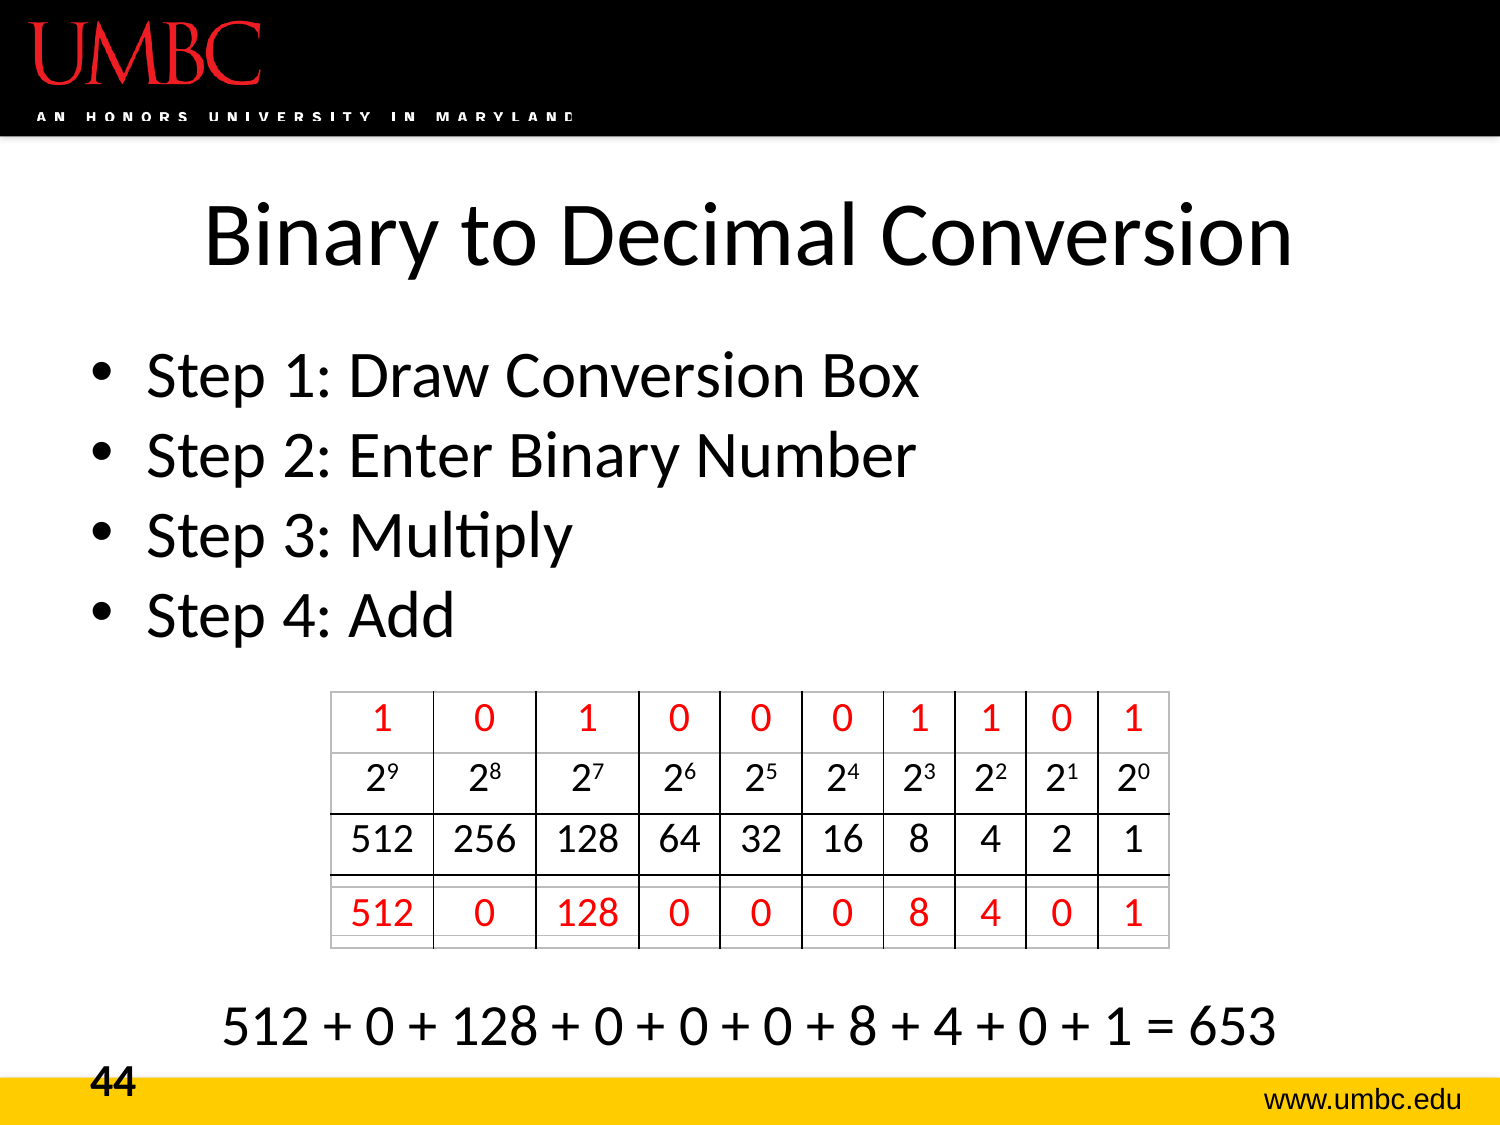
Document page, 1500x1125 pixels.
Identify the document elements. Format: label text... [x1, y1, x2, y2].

table_cell 21 [1027, 754, 1097, 813]
table_header 1 [1099, 693, 1168, 752]
table_header 0 [640, 888, 719, 947]
table_cell [884, 876, 954, 886]
table_cell [434, 876, 535, 886]
table_cell 8 [884, 815, 954, 874]
table_cell 25 [721, 754, 801, 813]
table_header 0 [721, 693, 801, 752]
table_cell 4 [956, 815, 1025, 874]
table_header 1 [537, 693, 638, 752]
table_header 1 [956, 693, 1025, 752]
table_cell [332, 876, 433, 886]
table_cell 28 [434, 754, 535, 813]
table_cell 20 [1099, 754, 1168, 813]
table_cell 2 [1027, 815, 1097, 874]
table_header 1 [332, 693, 433, 752]
table_header 1 [1099, 888, 1168, 947]
table_cell 23 [884, 754, 954, 813]
table_cell 256 [434, 815, 535, 874]
table_cell 128 [537, 815, 638, 874]
table_header 0 [721, 888, 801, 947]
table_cell 27 [537, 754, 638, 813]
table_header 0 [803, 888, 883, 947]
table_cell 29 [332, 754, 433, 813]
table_header 0 [640, 693, 719, 752]
table_header 0 [434, 693, 535, 752]
table_cell 24 [803, 754, 883, 813]
table_cell [537, 876, 638, 886]
table_cell [803, 876, 883, 886]
table_cell 512 [332, 815, 433, 874]
text_box 512 + 0 + 128 + 0 + 0 + 0 + 8 + 4 + 0 + 1 = 653 [206, 979, 1293, 1065]
table_cell [956, 876, 1025, 886]
list Step 1: Draw Conversion Box Step 2: Enter Binary Number Step 3: Multiply Step 4: Add [75, 323, 1425, 1005]
table_cell 32 [721, 815, 801, 874]
table_cell 26 [640, 754, 719, 813]
table_cell 16 [803, 815, 883, 874]
table_header 0 [1027, 888, 1097, 947]
table_header 0 [803, 693, 883, 752]
table_cell [640, 876, 719, 886]
table_header 512 [332, 888, 433, 947]
table_header 8 [884, 888, 954, 947]
table_cell 64 [640, 815, 719, 874]
table_cell [1099, 876, 1168, 886]
table_cell 22 [956, 754, 1025, 813]
table_header 0 [1027, 693, 1097, 752]
slide_number 44 [75, 1042, 425, 1103]
table_cell 1 [1099, 815, 1168, 874]
table_cell [1027, 876, 1097, 886]
table_cell [721, 876, 801, 886]
table_header 4 [956, 888, 1025, 947]
table_header 0 [434, 888, 535, 947]
table_header 1 [884, 693, 954, 752]
table_header 128 [537, 888, 638, 947]
title Binary to Decimal Conversion [75, 135, 1425, 323]
